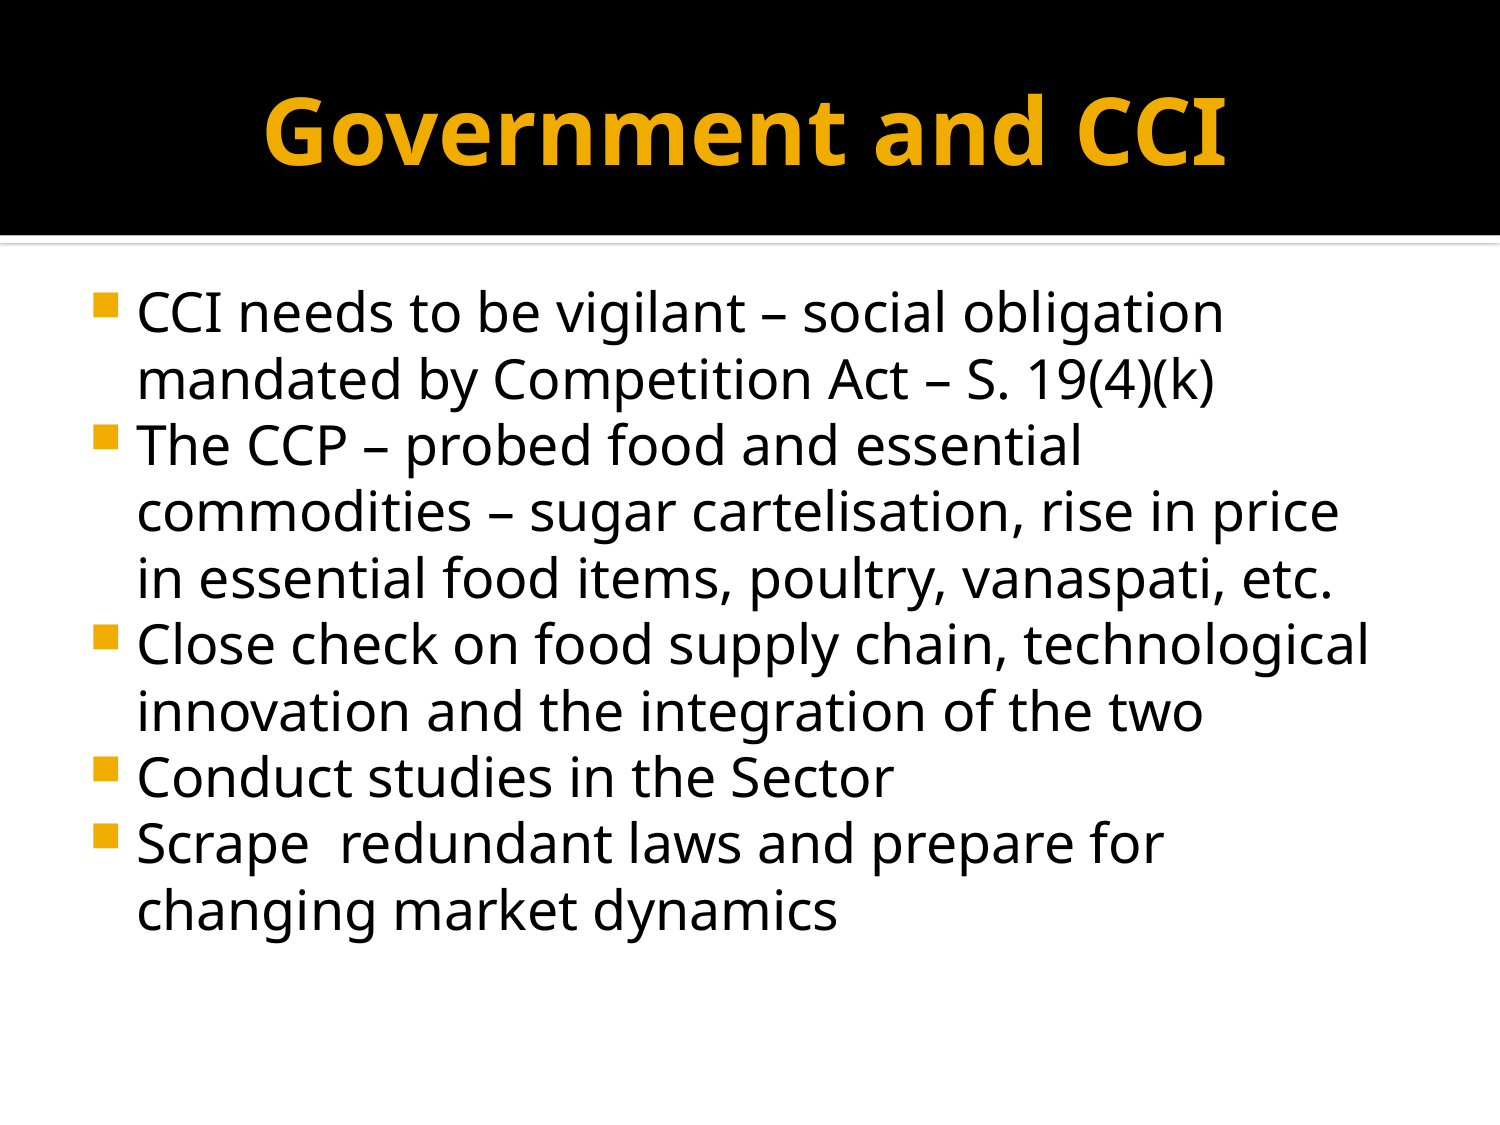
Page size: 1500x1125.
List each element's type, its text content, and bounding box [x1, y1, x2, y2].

title Government and CCI [75, 25, 1425, 231]
list CCI needs to be vigilant – social obligation mandated by Competition Act – S. 19(4)(k) The CCP – probed food and essential commodities – sugar cartelisation, rise in price in essential food items, poultry, vanaspati, etc. Close check on food supply chain, technological innovation and the integration of the two Conduct studies in the Sector Scrape redundant laws and prepare for changing market dynamics [62, 262, 1413, 1005]
